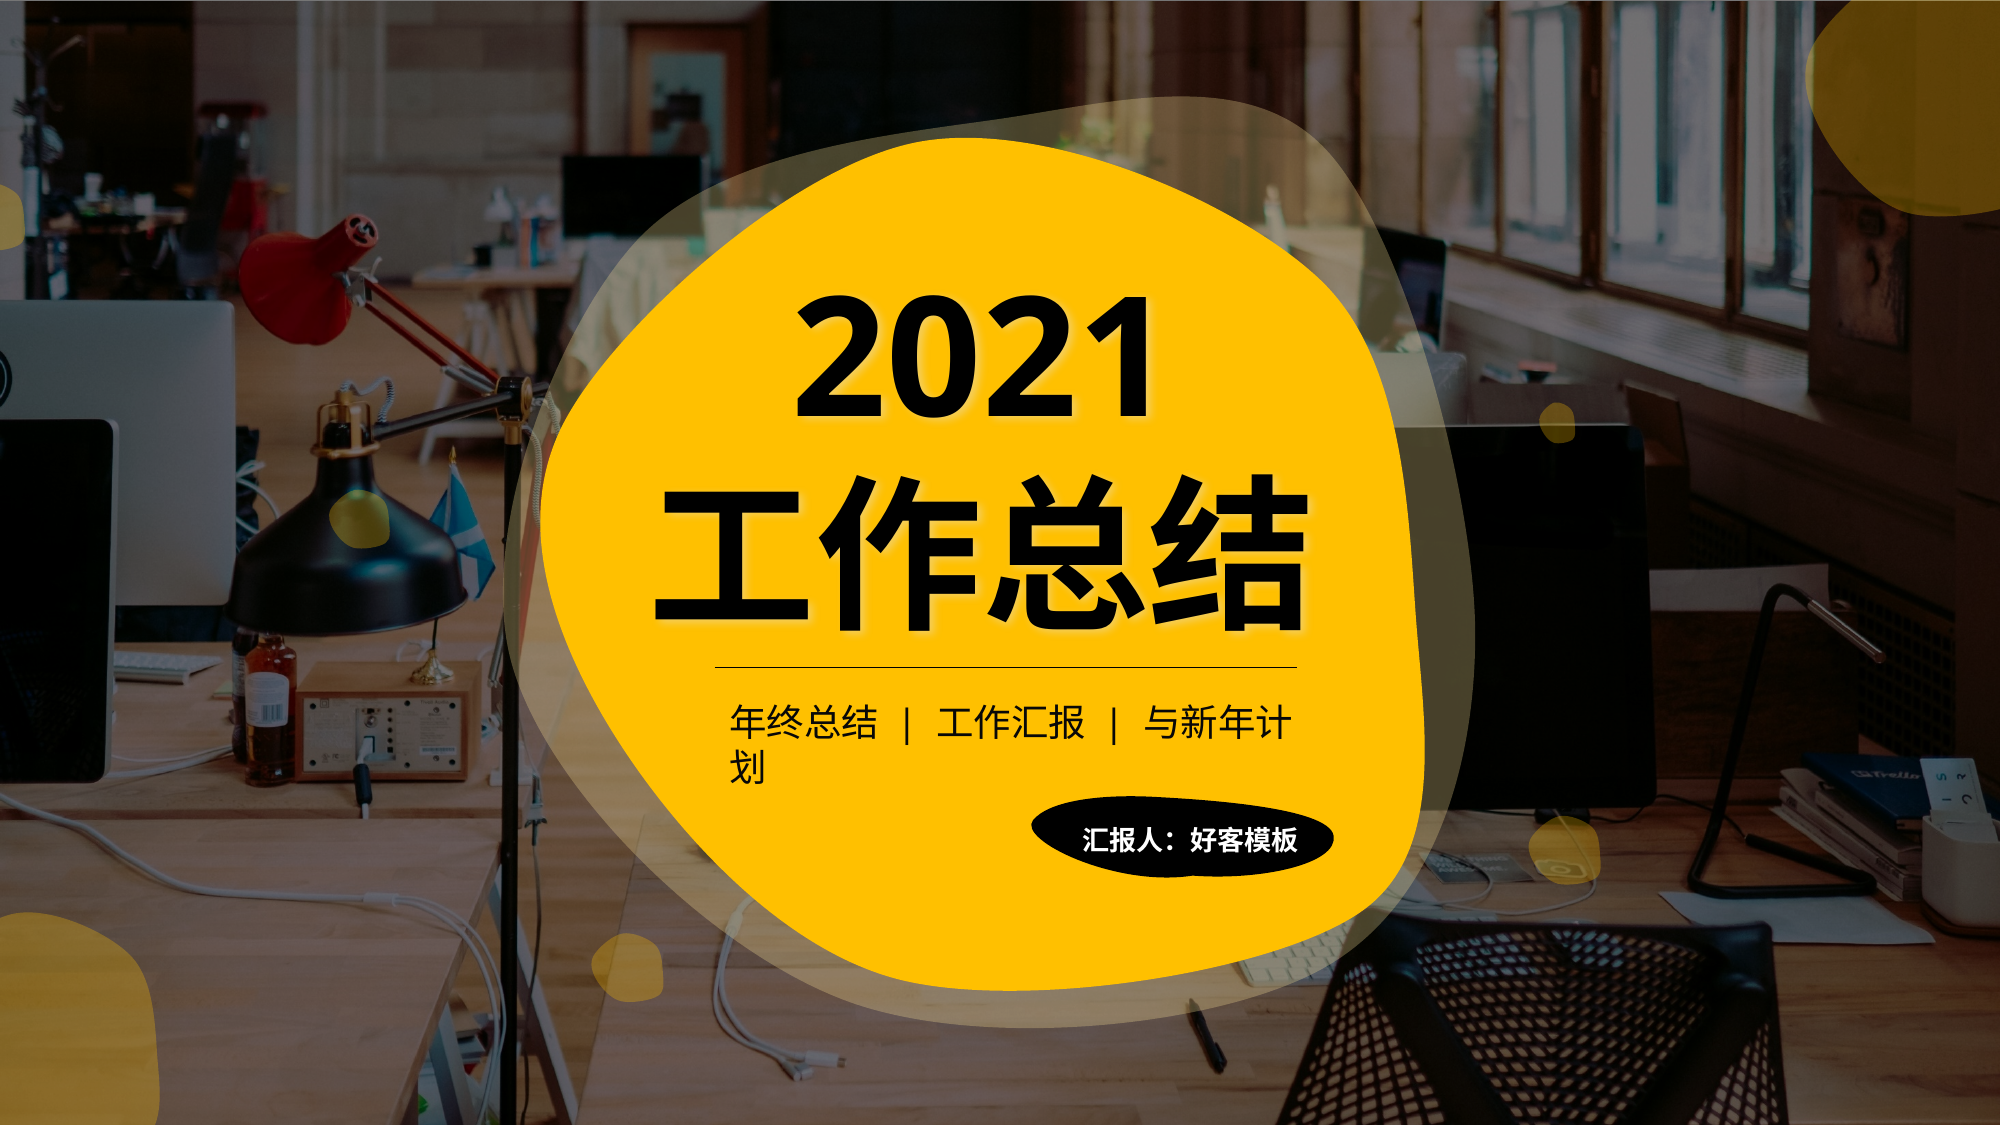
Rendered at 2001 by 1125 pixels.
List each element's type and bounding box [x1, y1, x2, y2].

text_box [1031, 796, 1334, 878]
picture [0, 1, 2000, 1125]
